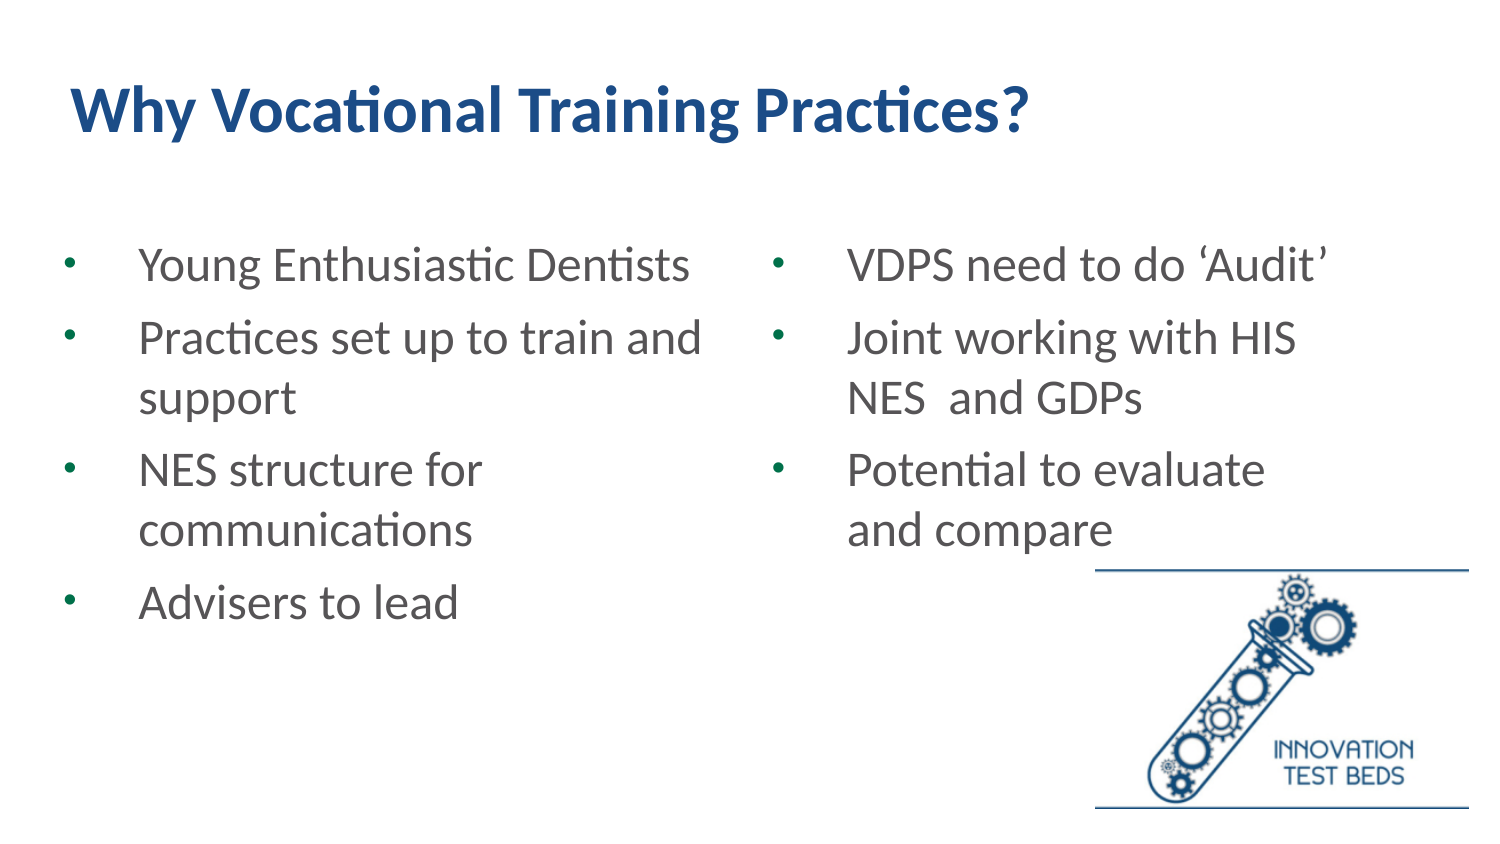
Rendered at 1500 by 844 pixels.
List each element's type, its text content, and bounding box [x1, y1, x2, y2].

picture [1095, 569, 1469, 810]
list VDPS need to do ‘Audit’ Joint working with HIS NES and GDPs Potential to evaluate and compare [757, 224, 1347, 676]
list Young Enthusiastic Dentists Practices set up to train and support NES structure for communications Advisers to lead [48, 224, 770, 770]
title Why Vocational Training Practices? [58, 66, 1442, 149]
